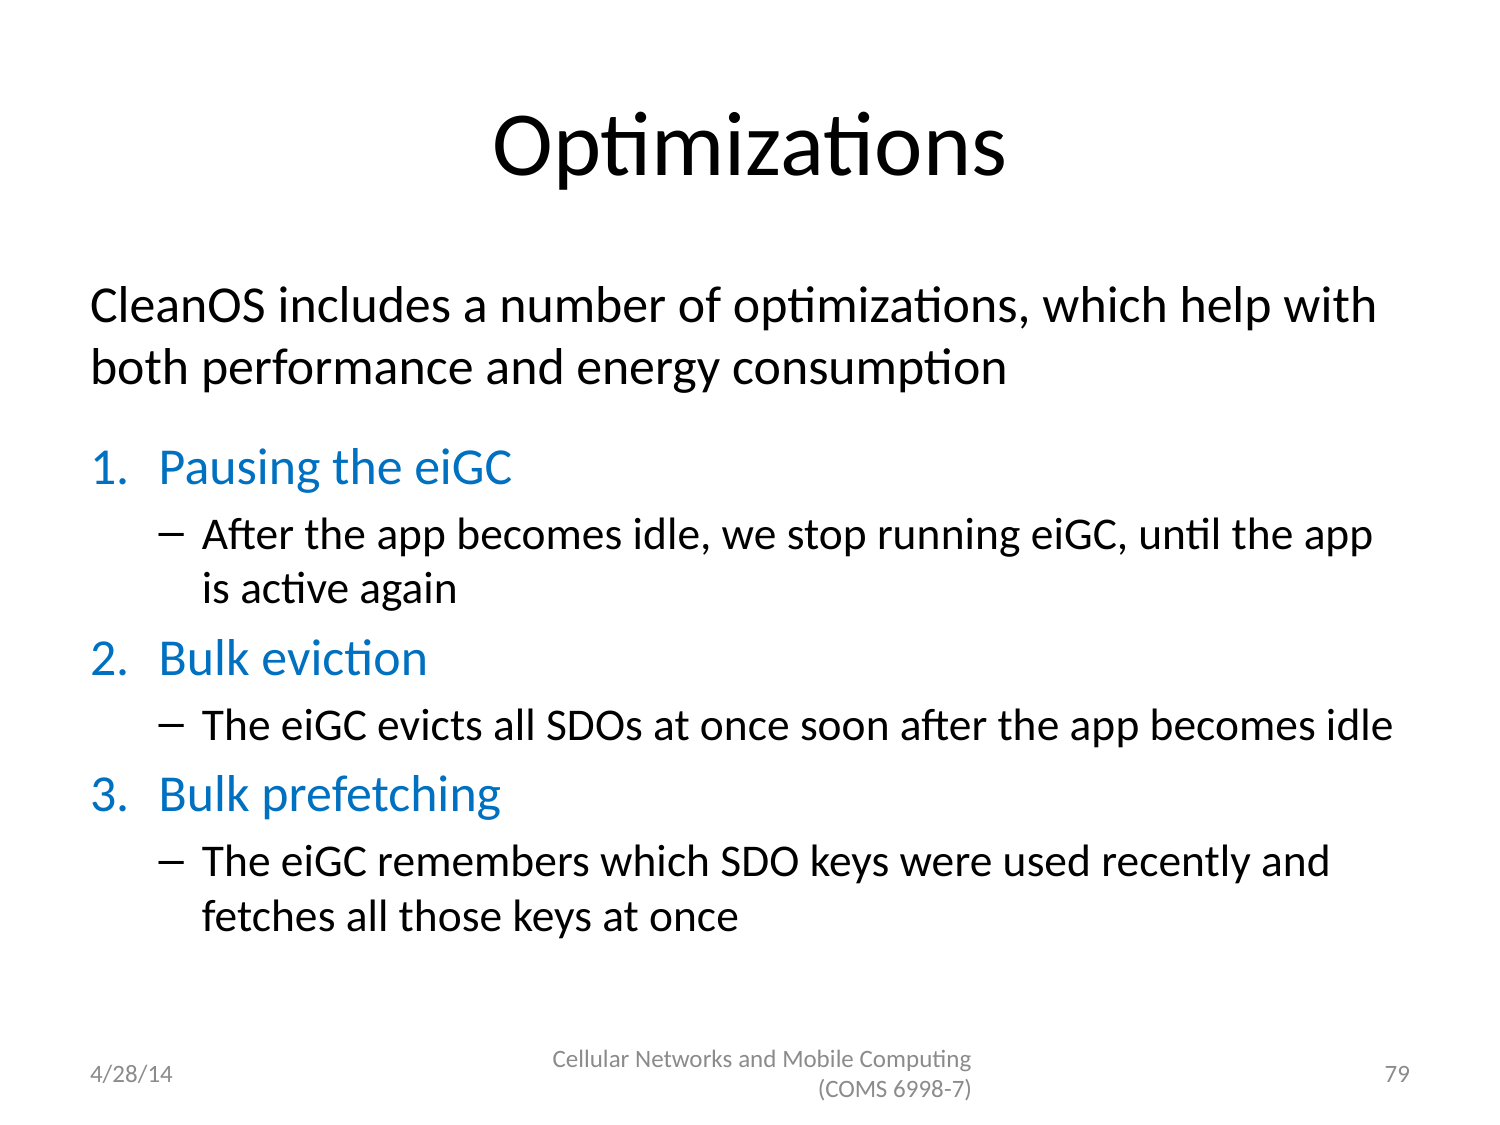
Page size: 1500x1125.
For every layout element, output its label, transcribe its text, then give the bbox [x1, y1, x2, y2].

slide_number 79 [1074, 1042, 1425, 1103]
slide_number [75, 1042, 425, 1103]
footer Cellular Networks and Mobile Computing (COMS 6998-7) [512, 1042, 988, 1103]
list CleanOS includes a number of optimizations, which help with both performance and energy consumption Pausing the eiGC After the app becomes idle, we stop running eiGC, until the app is active again Bulk eviction The eiGC evicts all SDOs at once soon after the app becomes idle Bulk prefetching The eiGC remembers which SDO keys were used recently and fetches all those keys at once [75, 262, 1425, 1005]
title Optimizations [75, 45, 1425, 233]
